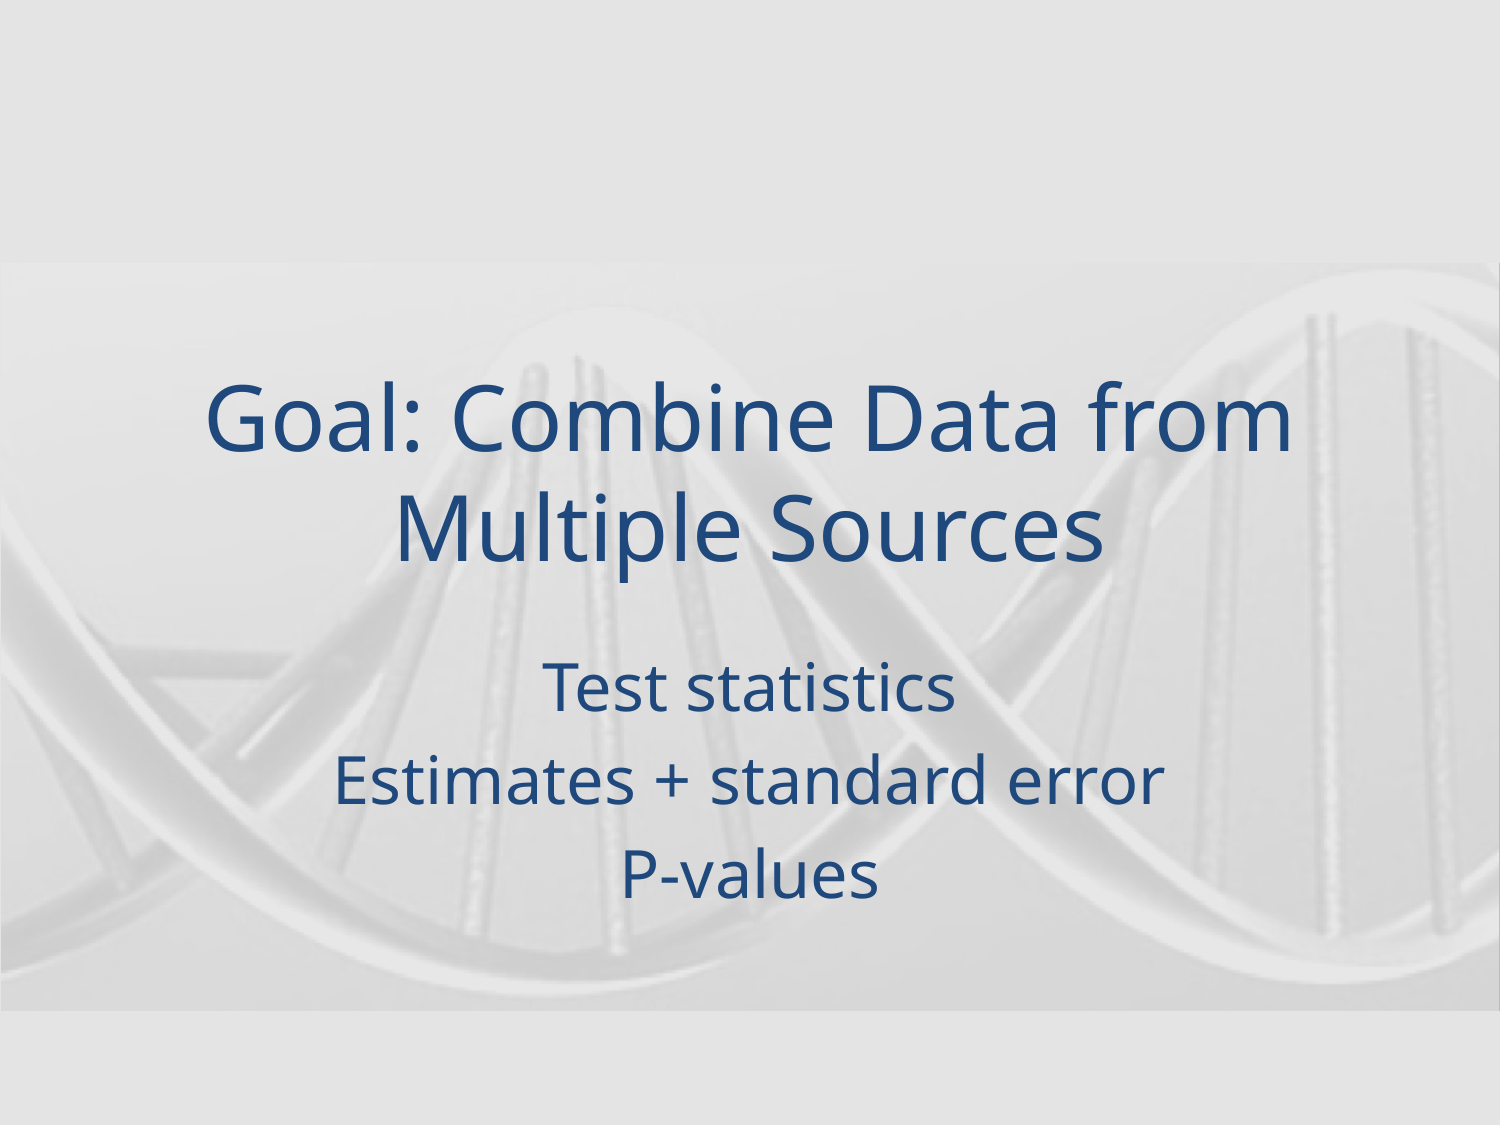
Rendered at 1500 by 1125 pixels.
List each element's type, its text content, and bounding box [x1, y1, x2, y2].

title Goal: Combine Data from Multiple Sources [112, 349, 1388, 591]
subtitle Test statistics Estimates + standard error P-values [225, 637, 1275, 925]
